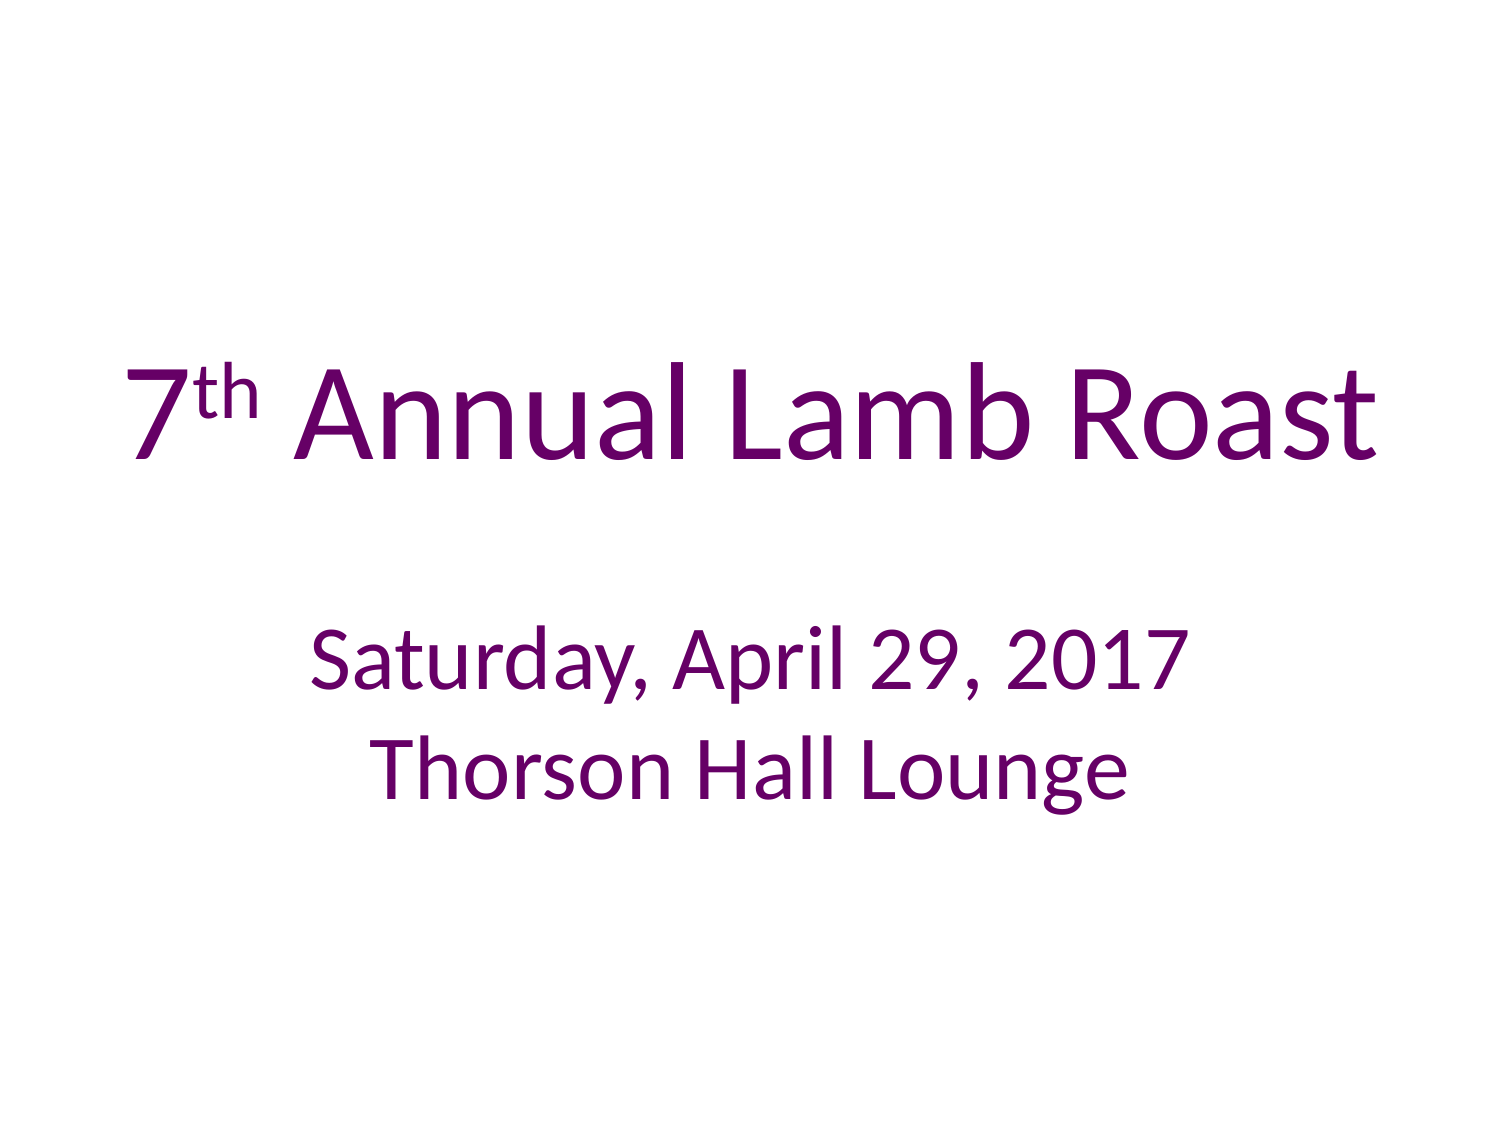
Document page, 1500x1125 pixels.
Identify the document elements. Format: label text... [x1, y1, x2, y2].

title 7th Annual Lamb Roast Saturday, April 29, 2017 Thorson Hall Lounge [98, 265, 1404, 873]
